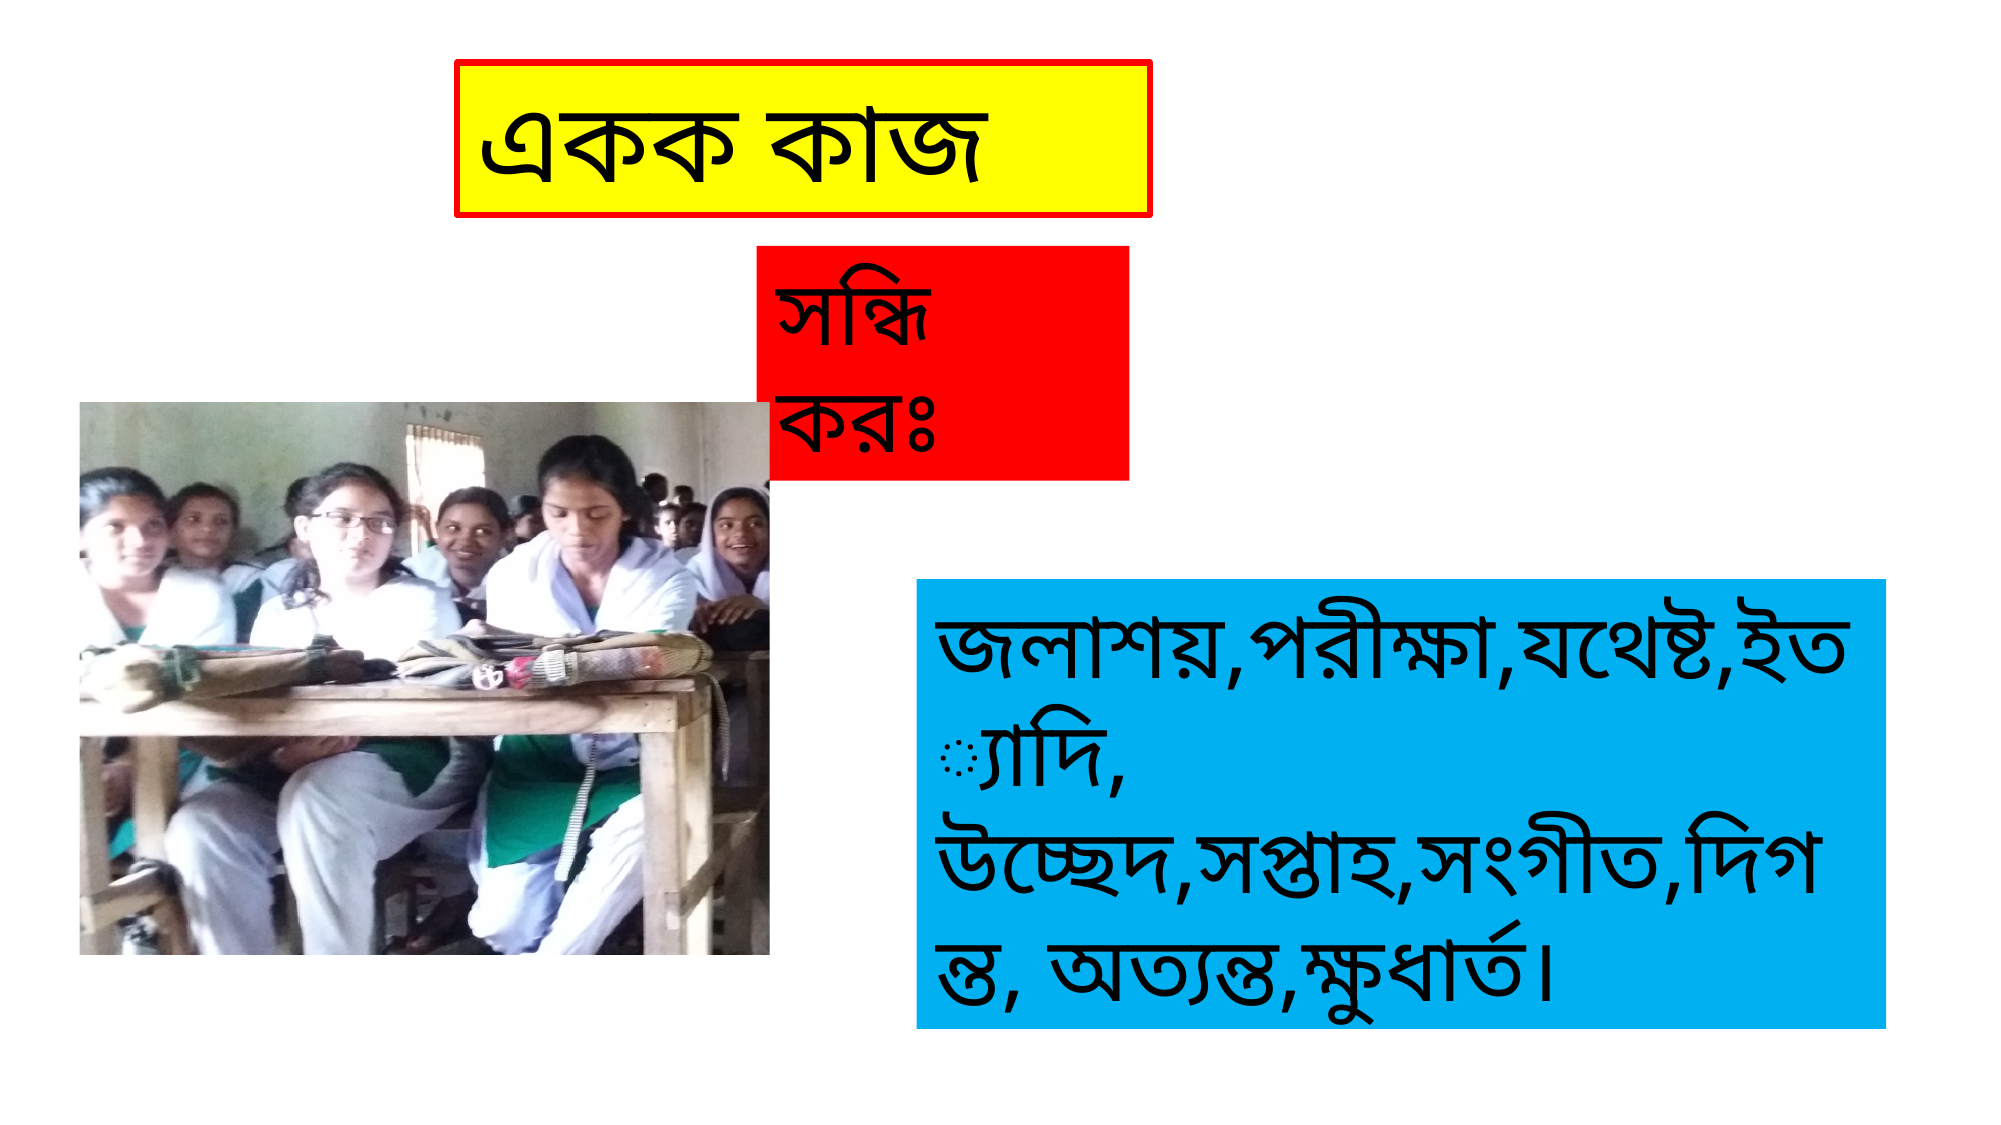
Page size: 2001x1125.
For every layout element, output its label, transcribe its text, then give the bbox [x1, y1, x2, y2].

picture [79, 402, 770, 956]
text_box সন্ধি করঃ [756, 245, 1130, 481]
text_box জলাশয়,পরীক্ষা,যথেষ্ট,ইত্যাদি, উচ্ছেদ,সপ্তাহ,সংগীত,দিগন্ত, অত্যন্ত,ক্ষুধার্ত। [916, 579, 1887, 1029]
text_box একক কাজ [457, 62, 1150, 215]
